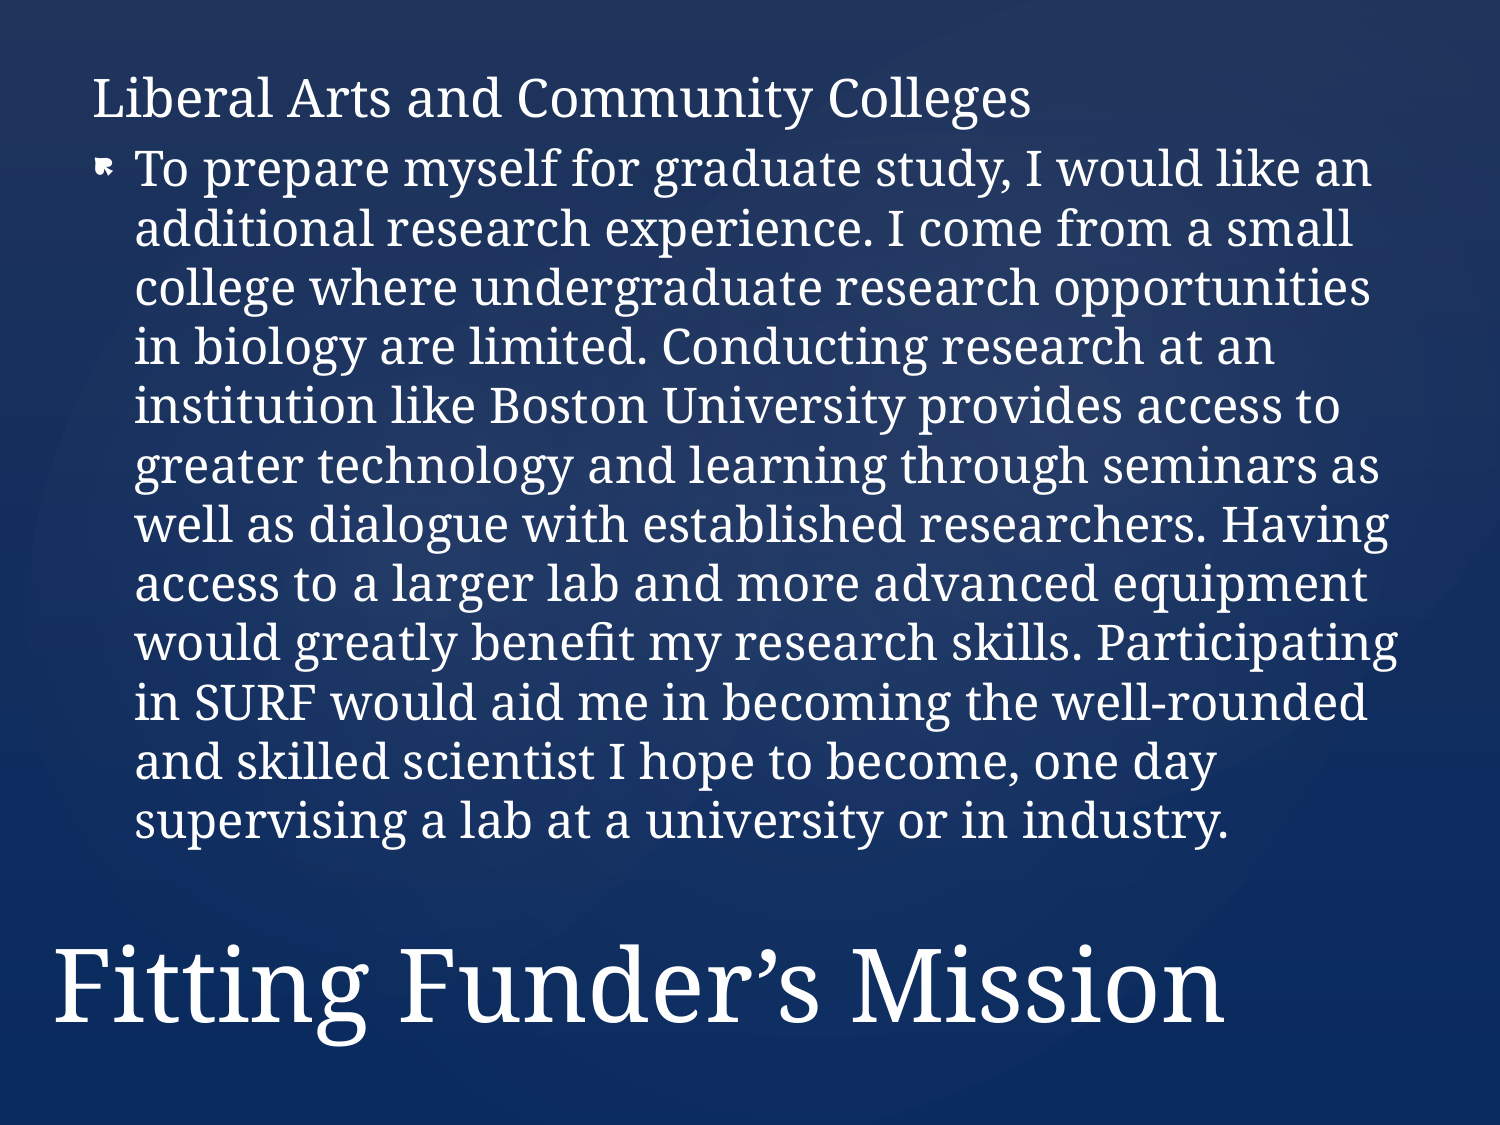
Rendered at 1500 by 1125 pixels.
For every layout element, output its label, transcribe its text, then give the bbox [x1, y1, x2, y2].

title Fitting Funder’s Mission [37, 900, 1463, 1050]
list Liberal Arts and Community Colleges To prepare myself for graduate study, I would like an additional research experience. I come from a small college where undergraduate research opportunities in biology are limited. Conducting research at an institution like Boston University provides access to greater technology and learning through seminars as well as dialogue with established researchers. Having access to a larger lab and more advanced equipment would greatly benefit my research skills. Participating in SURF would aid me in becoming the well-rounded and skilled scientist I hope to become, one day supervising a lab at a university or in industry. [75, 37, 1425, 875]
